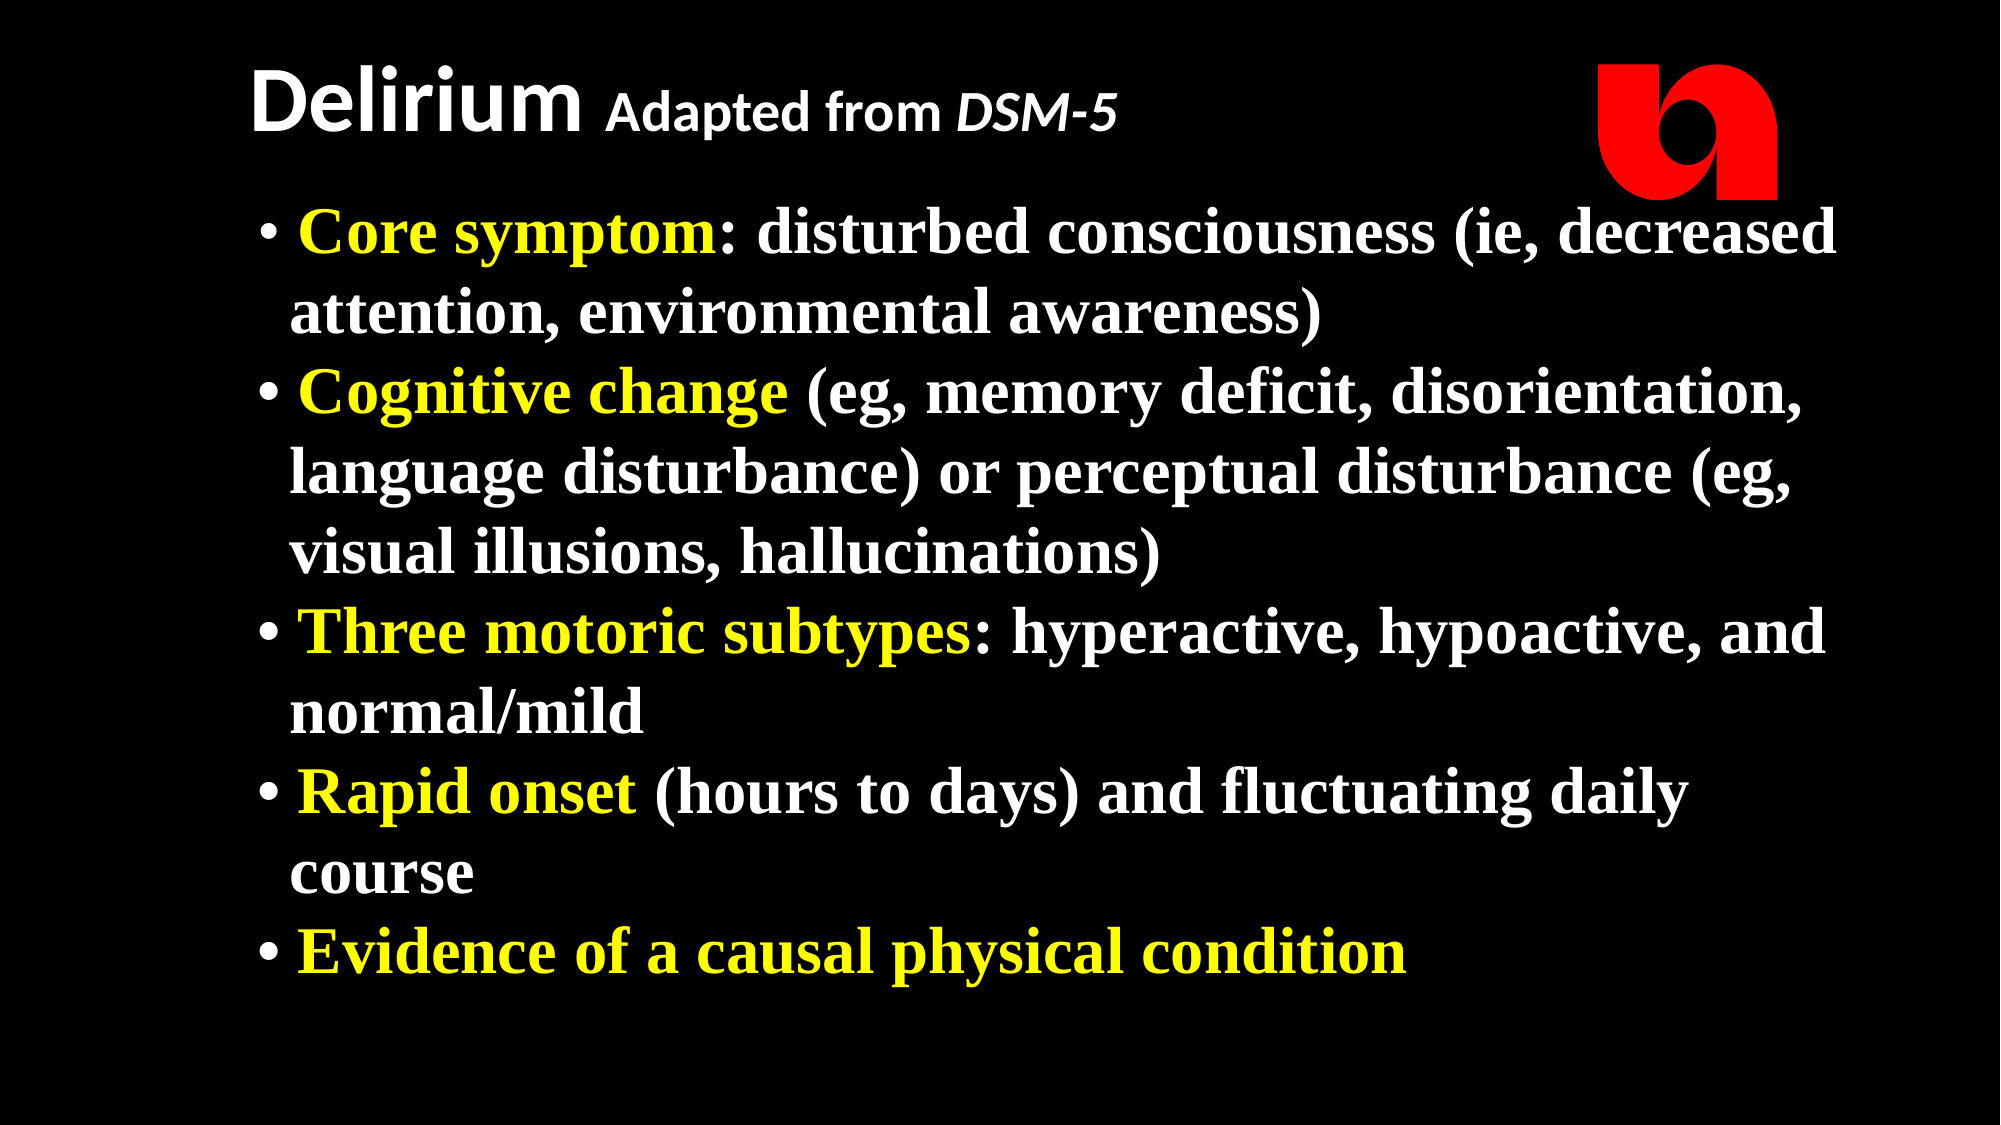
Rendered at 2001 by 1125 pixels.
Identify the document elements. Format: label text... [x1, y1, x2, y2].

picture [1593, 62, 1782, 202]
text_box • Core symptom: disturbed consciousness (ie, decreased attention, environmental awareness) • Cognitive change (eg, memory deficit, disorientation, language disturbance) or perceptual disturbance (eg, visual illusions, hallucinations) • Three motoric subtypes: hyperactive, hypoactive, and normal/mild • Rapid onset (hours to days) and fluctuating daily course • Evidence of a causal physical condition [258, 187, 1841, 1019]
list Delirium Adapted from DSM-5 [249, 35, 1820, 229]
